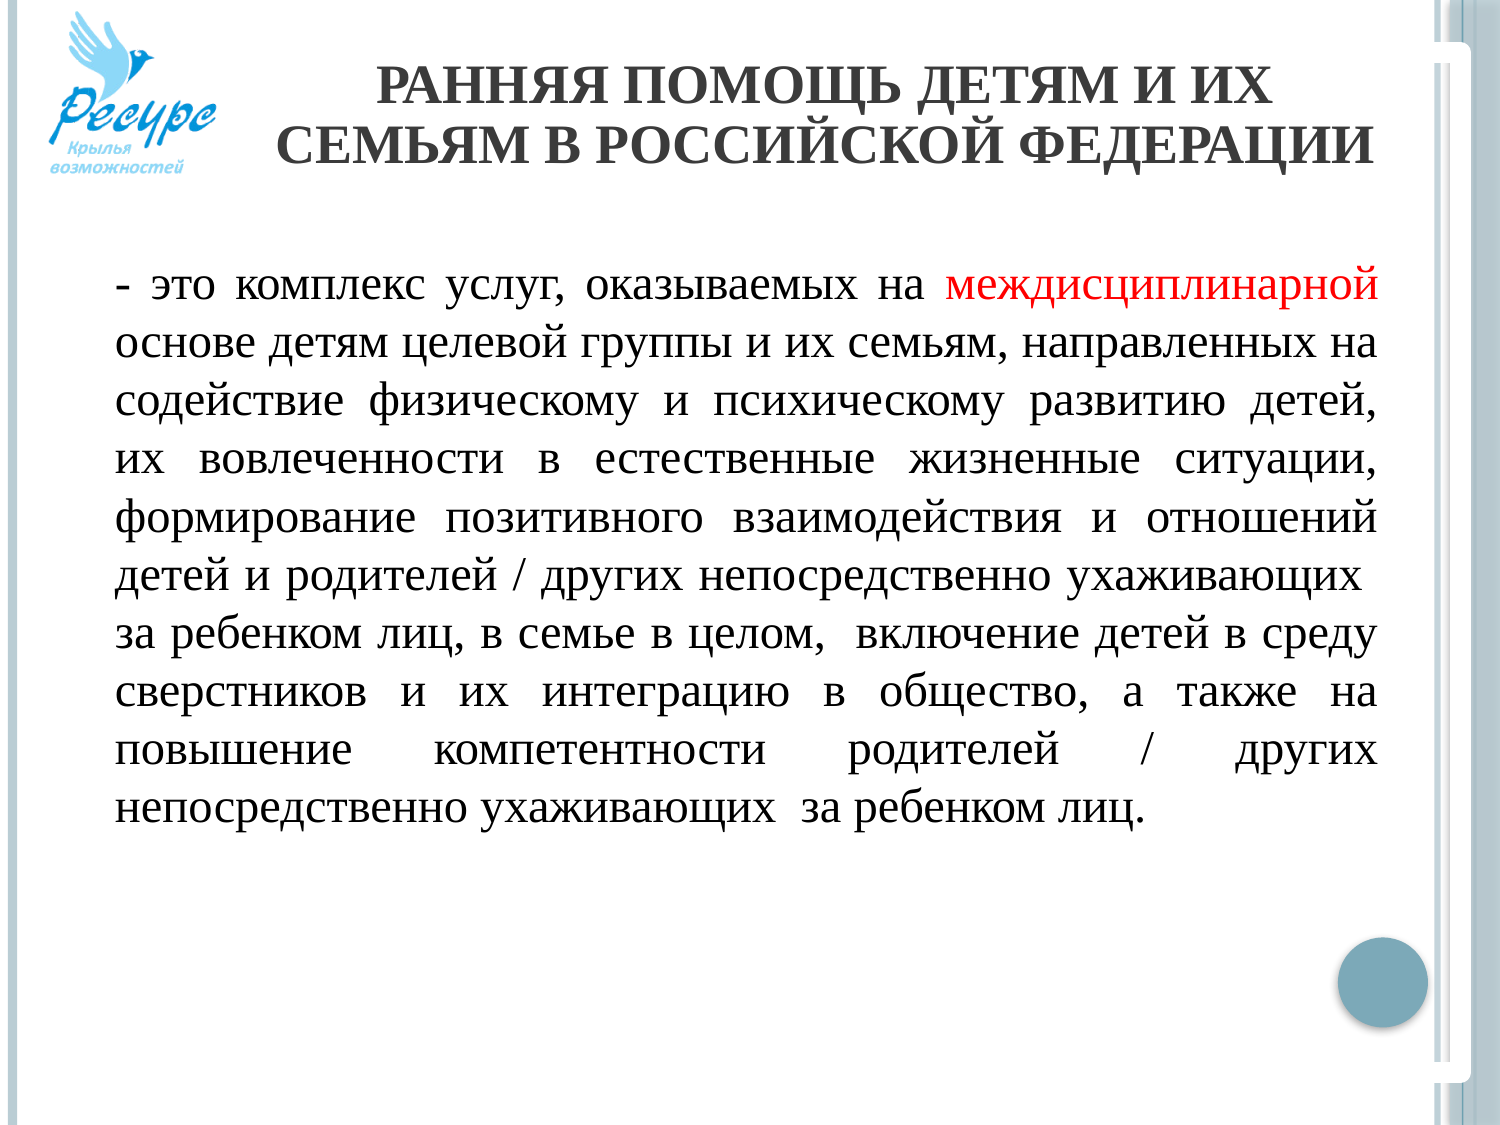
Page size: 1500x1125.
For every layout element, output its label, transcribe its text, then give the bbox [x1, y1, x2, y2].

list - это комплекс услуг, оказываемых на междисциплинарной основе детям целевой группы и их семьям, направленных на содействие физическому и психическому развитию детей, их вовлеченности в естественные жизненные ситуации, формирование позитивного взаимодействия и отношений детей и родителей / других непосредственно ухаживающих за ребенком лиц, в семье в целом, включение детей в среду сверстников и их интеграцию в общество, а также на повышение компетентности родителей / других непосредственно ухаживающих за ребенком лиц. [100, 243, 1395, 893]
title Ранняя помощь детям и их семьям в Российской Федерации [253, 42, 1397, 183]
picture [28, 0, 228, 185]
text_box [37, 50, 1462, 1074]
